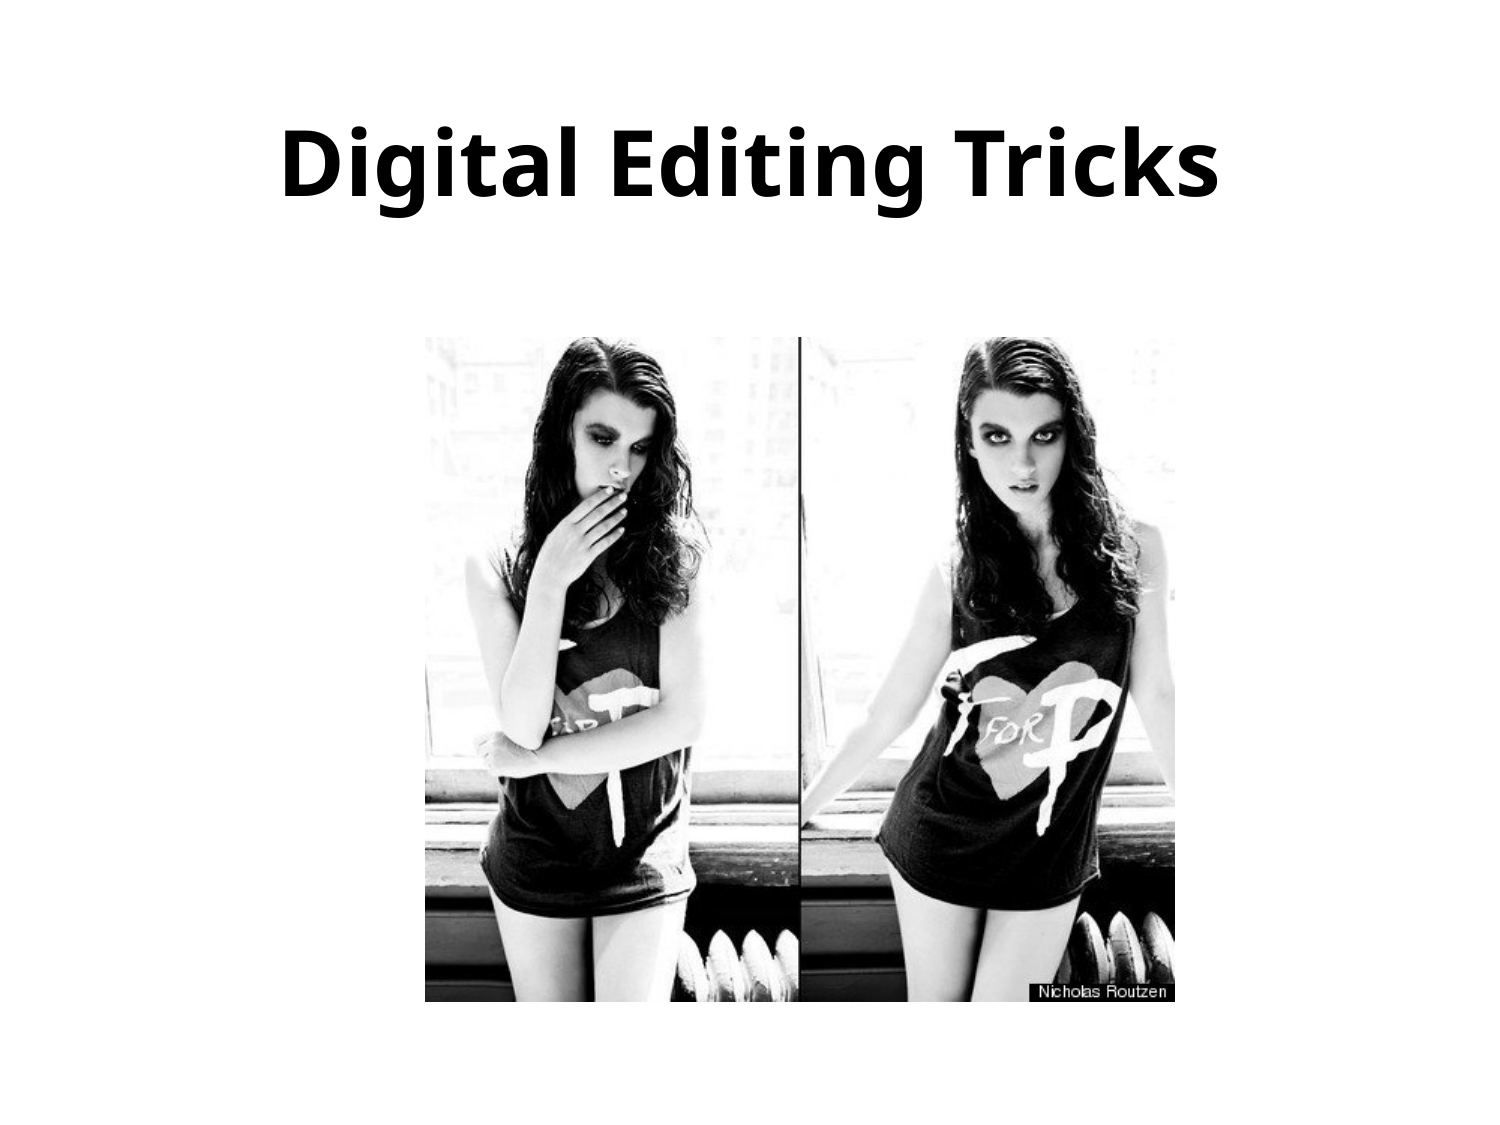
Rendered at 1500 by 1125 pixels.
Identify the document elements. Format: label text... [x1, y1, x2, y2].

picture [424, 337, 1176, 1003]
title Digital Editing Tricks [51, 97, 1449, 223]
